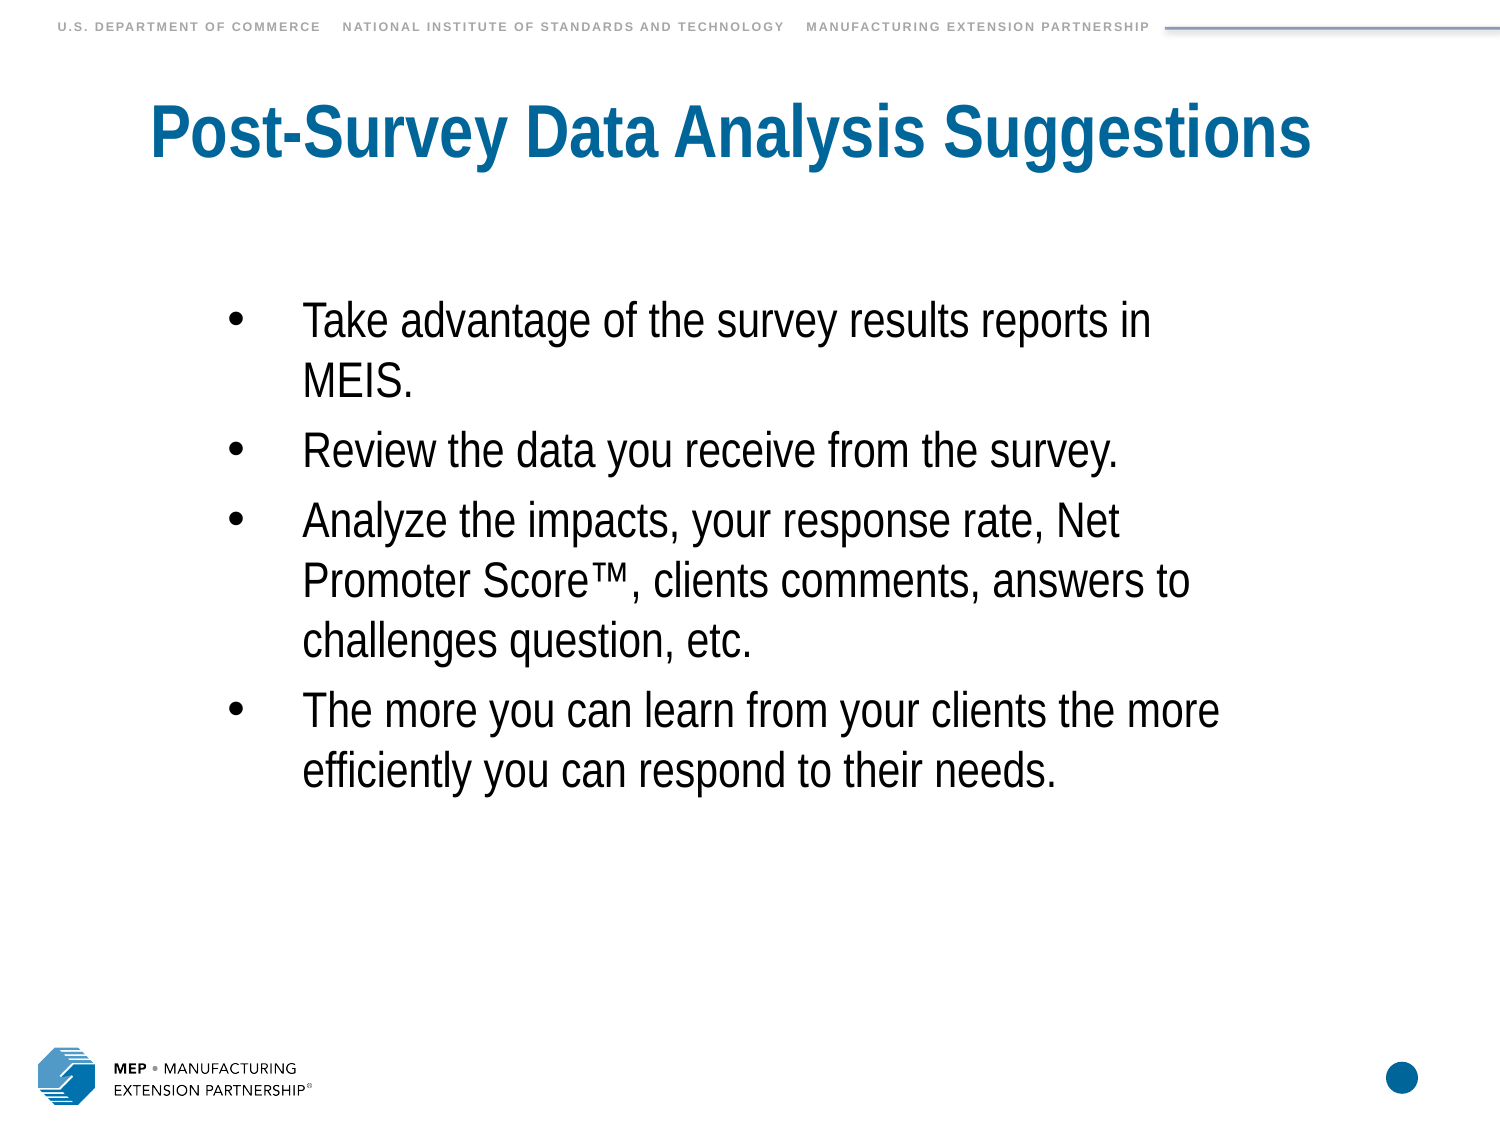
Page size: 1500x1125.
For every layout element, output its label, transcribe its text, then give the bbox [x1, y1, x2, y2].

title Post-Survey Data Analysis Suggestions [135, 75, 1388, 225]
subtitle Take advantage of the survey results reports in MEIS. Review the data you receive from the survey. Analyze the impacts, your response rate, Net Promoter Score™, clients comments, answers to challenges question, etc. The more you can learn from your clients the more efficiently you can respond to their needs. [212, 280, 1263, 931]
picture [19, 1023, 328, 1121]
